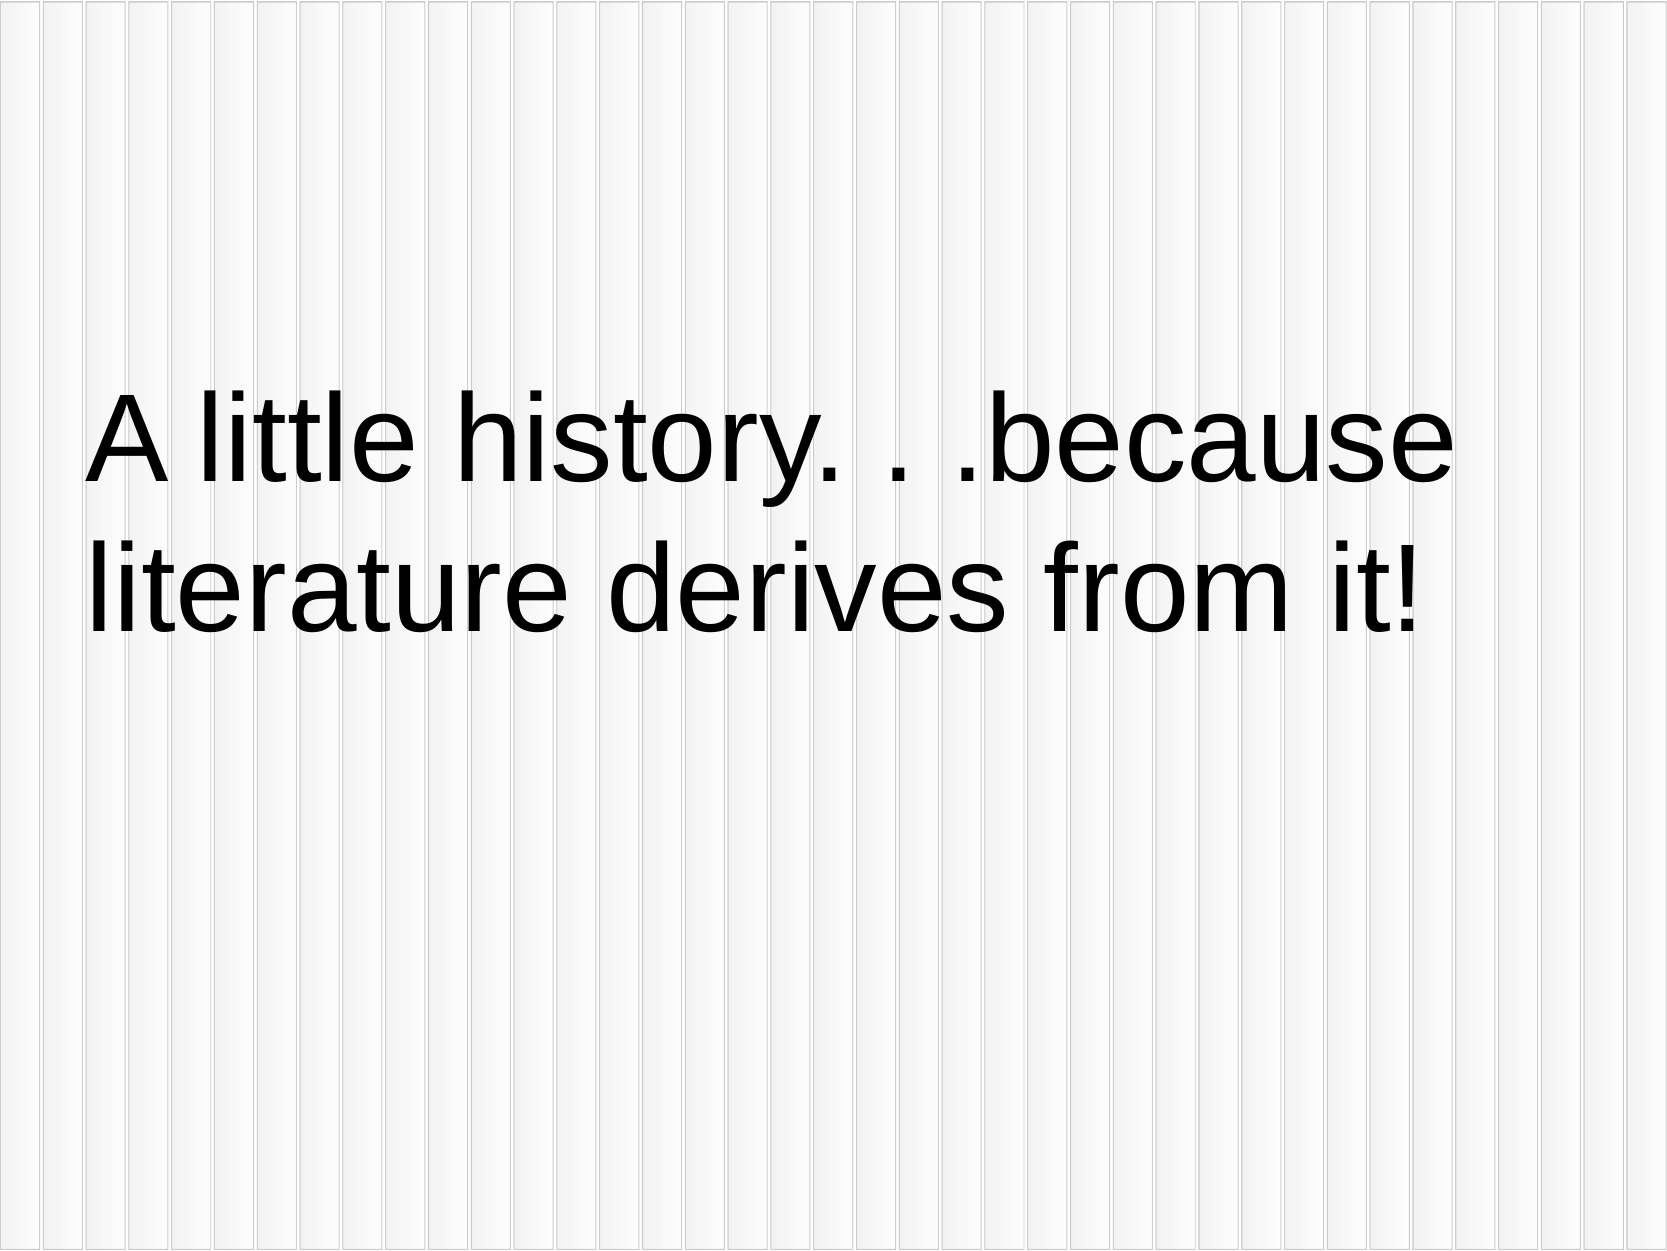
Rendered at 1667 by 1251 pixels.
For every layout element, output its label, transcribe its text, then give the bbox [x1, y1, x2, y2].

text_box A little history. . .because literature derives from it! [70, 341, 1559, 1013]
